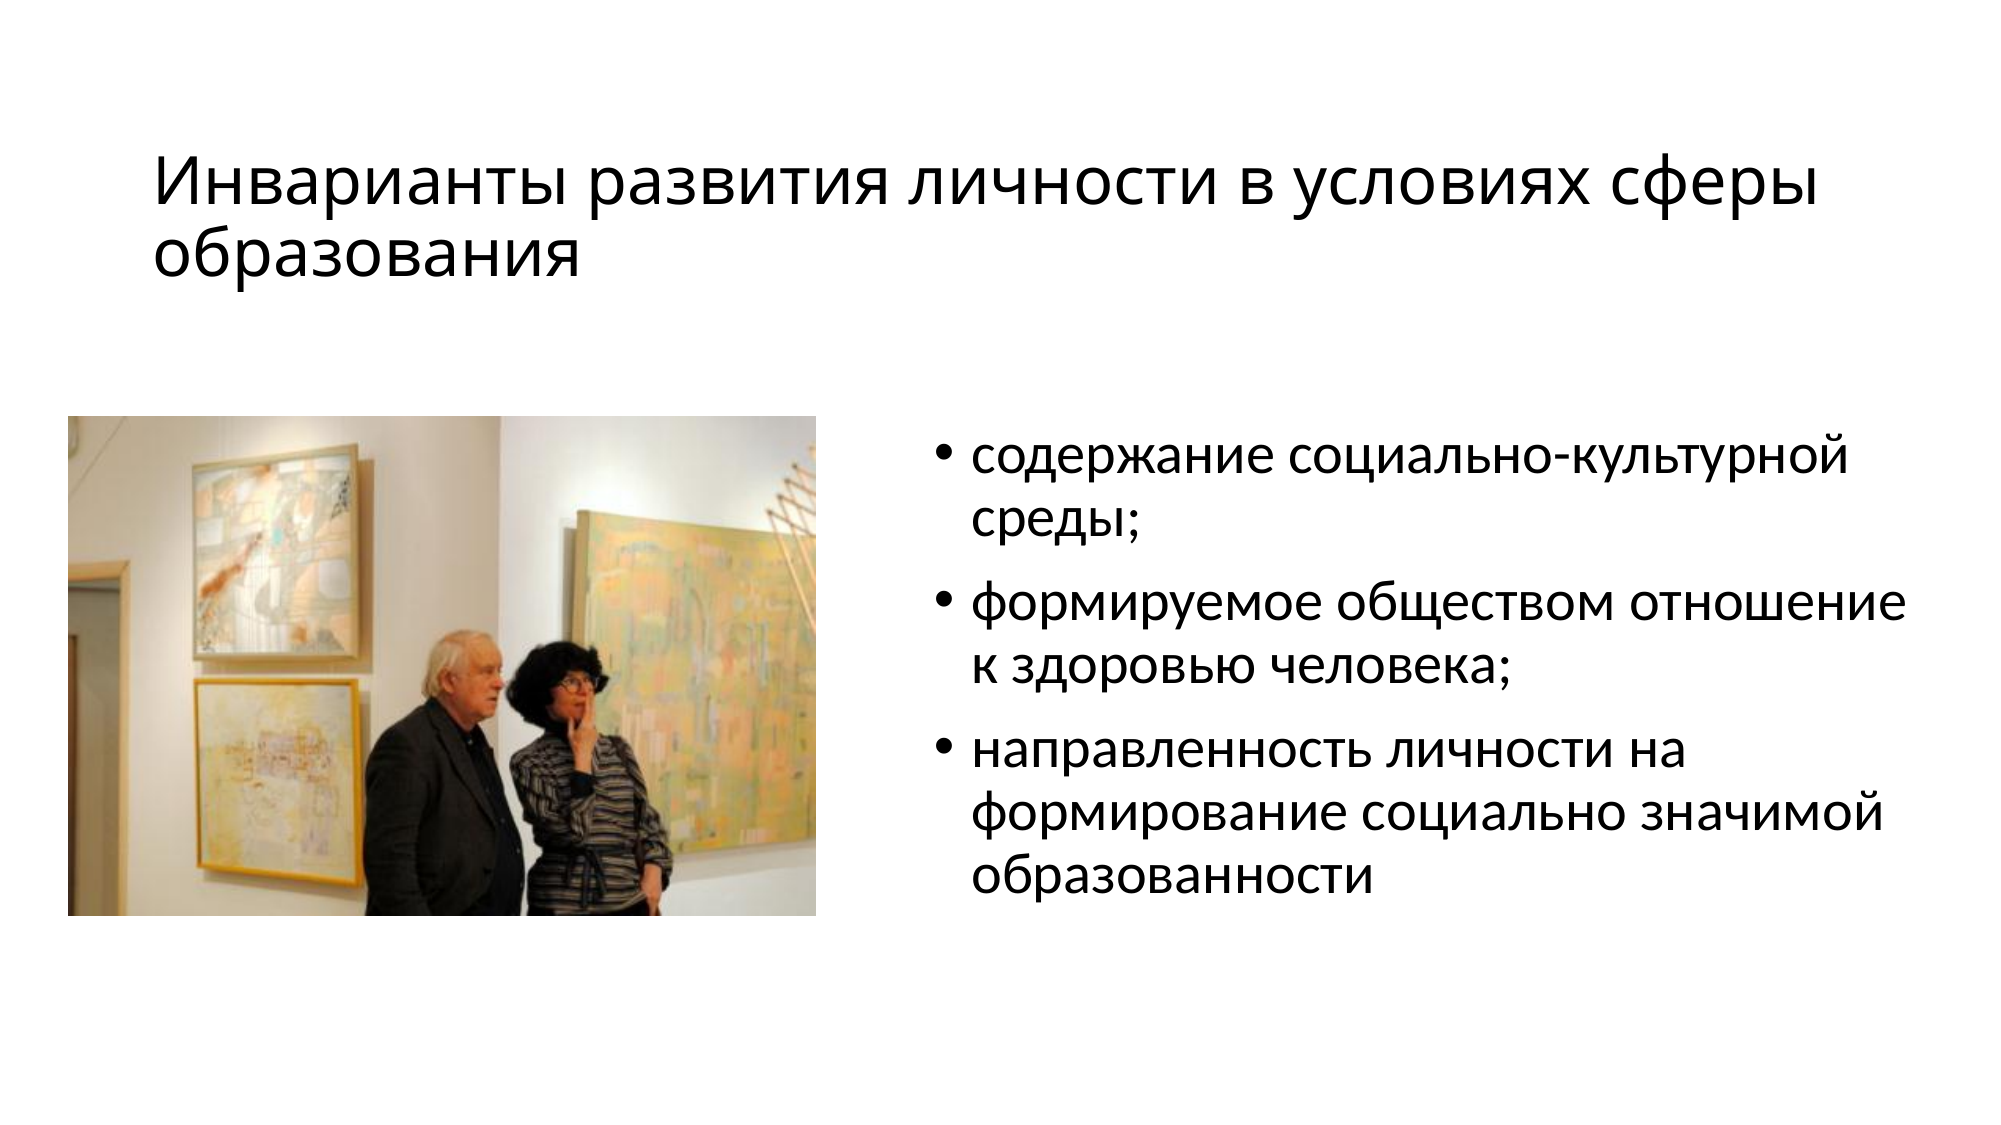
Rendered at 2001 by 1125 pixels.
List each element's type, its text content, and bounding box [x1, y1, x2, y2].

title Инварианты развития личности в условиях сферы образования [137, 110, 1863, 328]
picture [68, 416, 816, 917]
list содержание социально-культурной среды; формируемое обществом отношение к здоровью человека; направленность личности на формирование социально значимой образованности [918, 416, 1929, 1094]
